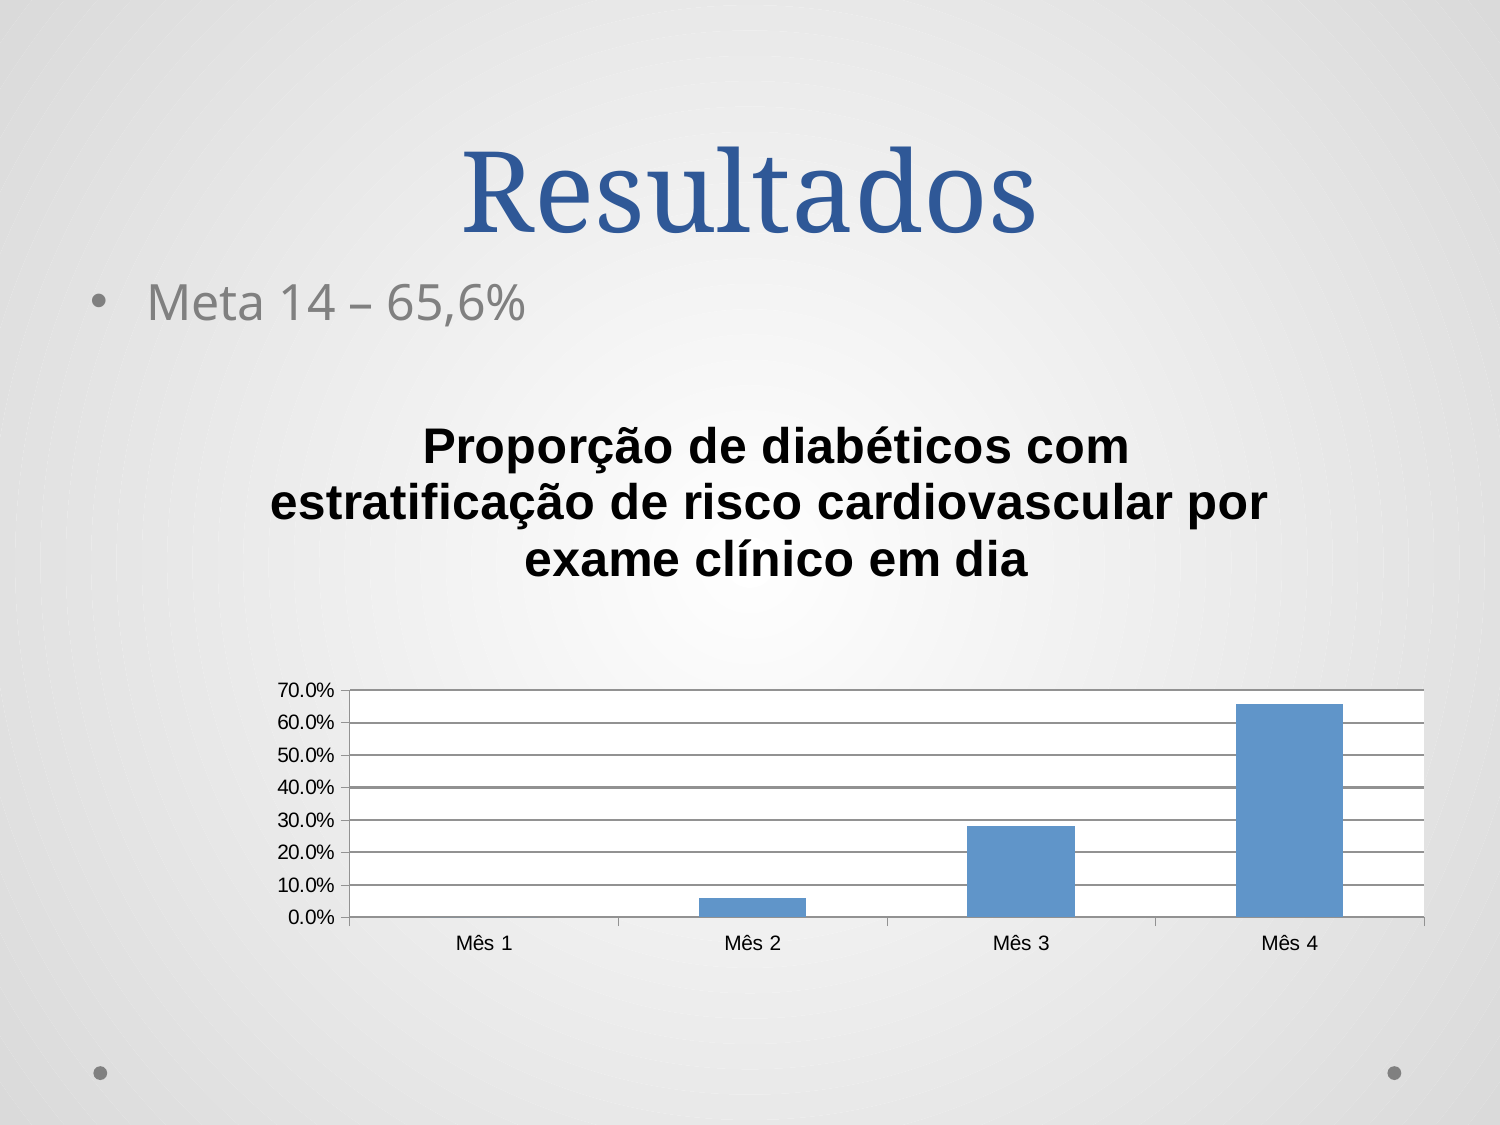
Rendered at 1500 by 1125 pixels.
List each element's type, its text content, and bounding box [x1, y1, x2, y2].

title Resultados [75, 0, 1425, 262]
list Meta 14 – 65,6% [75, 262, 1425, 1005]
chart [128, 382, 1426, 1006]
